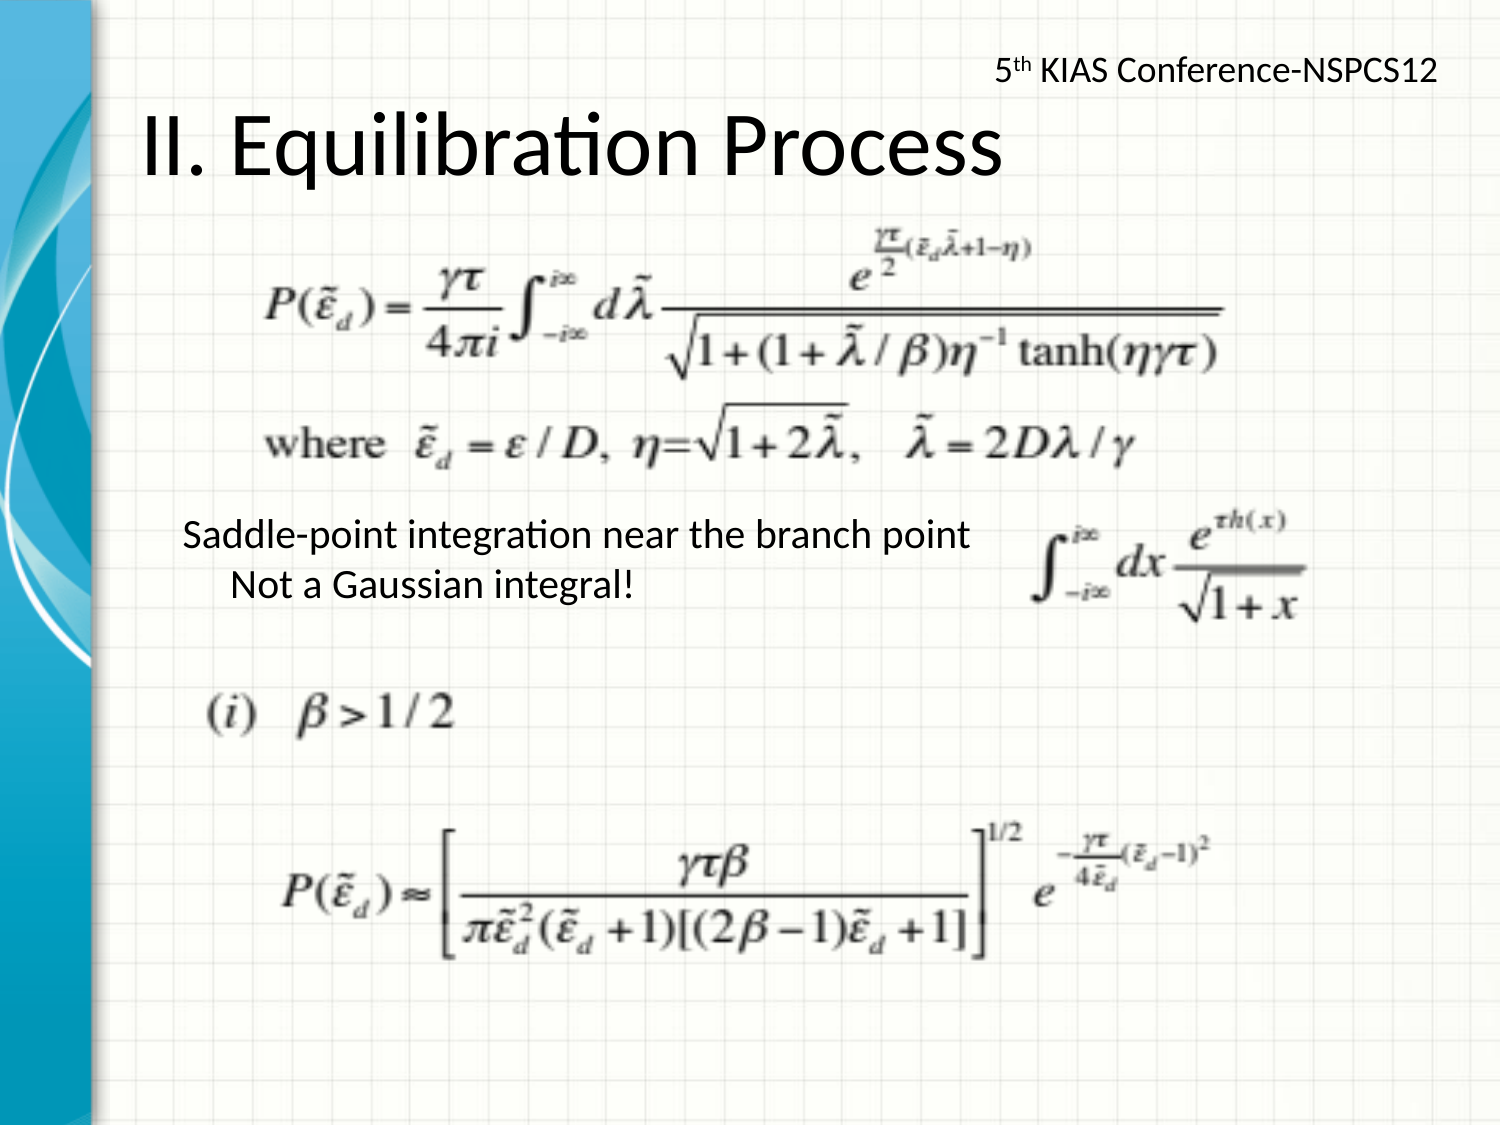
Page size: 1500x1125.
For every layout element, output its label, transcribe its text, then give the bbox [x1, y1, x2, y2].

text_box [1024, 499, 1312, 630]
text_box 5th KIAS Conference-NSPCS12 [979, 37, 1454, 98]
text_box Saddle-point integration near the branch point Not a Gaussian integral! [168, 499, 987, 615]
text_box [258, 213, 1249, 477]
picture [0, 0, 1500, 1125]
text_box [201, 683, 460, 745]
title II. Equilibration Process [125, 45, 1450, 233]
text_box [274, 812, 1216, 965]
